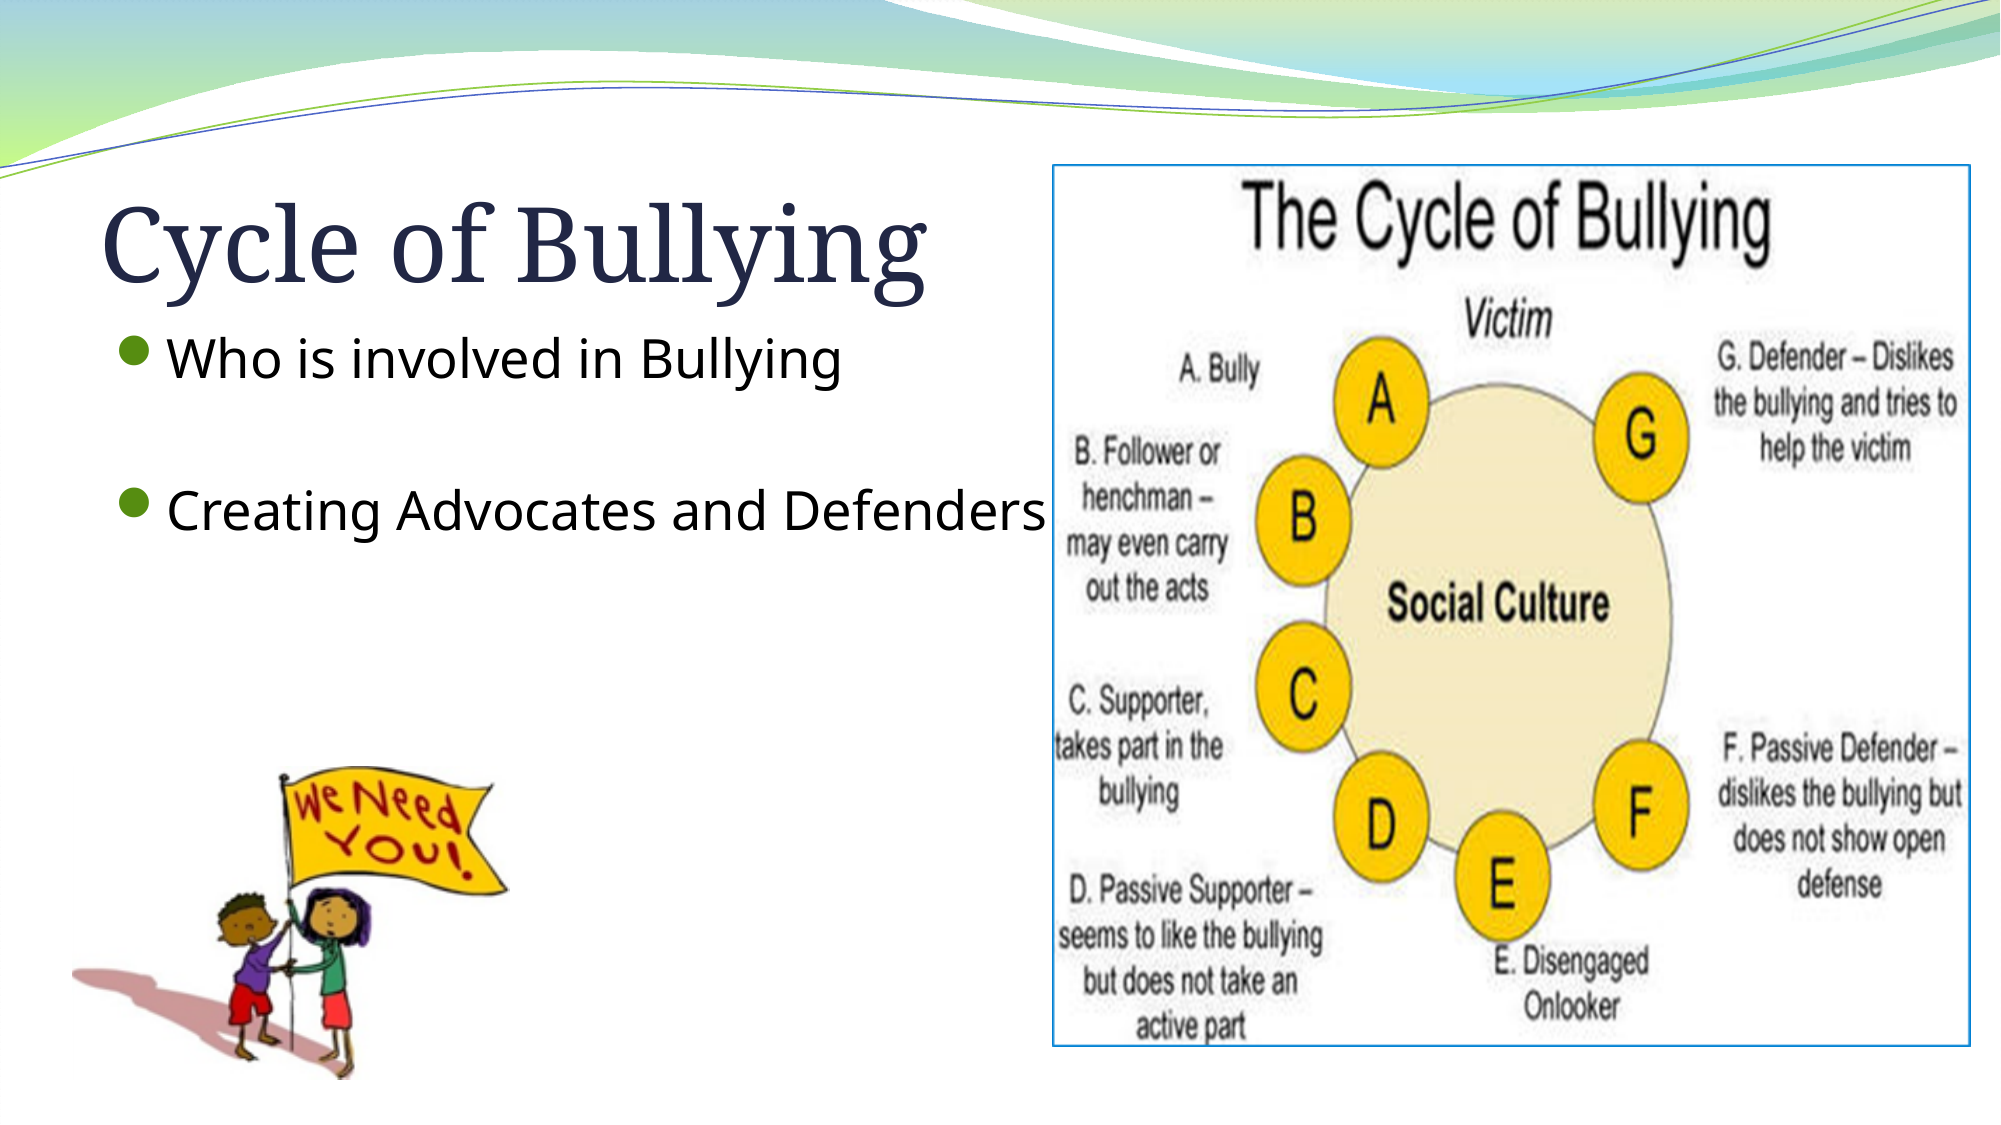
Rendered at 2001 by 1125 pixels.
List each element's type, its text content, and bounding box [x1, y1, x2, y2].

picture [1052, 164, 1971, 1047]
list Who is involved in Bullying Creating Advocates and Defenders [99, 317, 1052, 1038]
picture [72, 766, 510, 1080]
title Cycle of Bullying [99, 115, 1900, 303]
